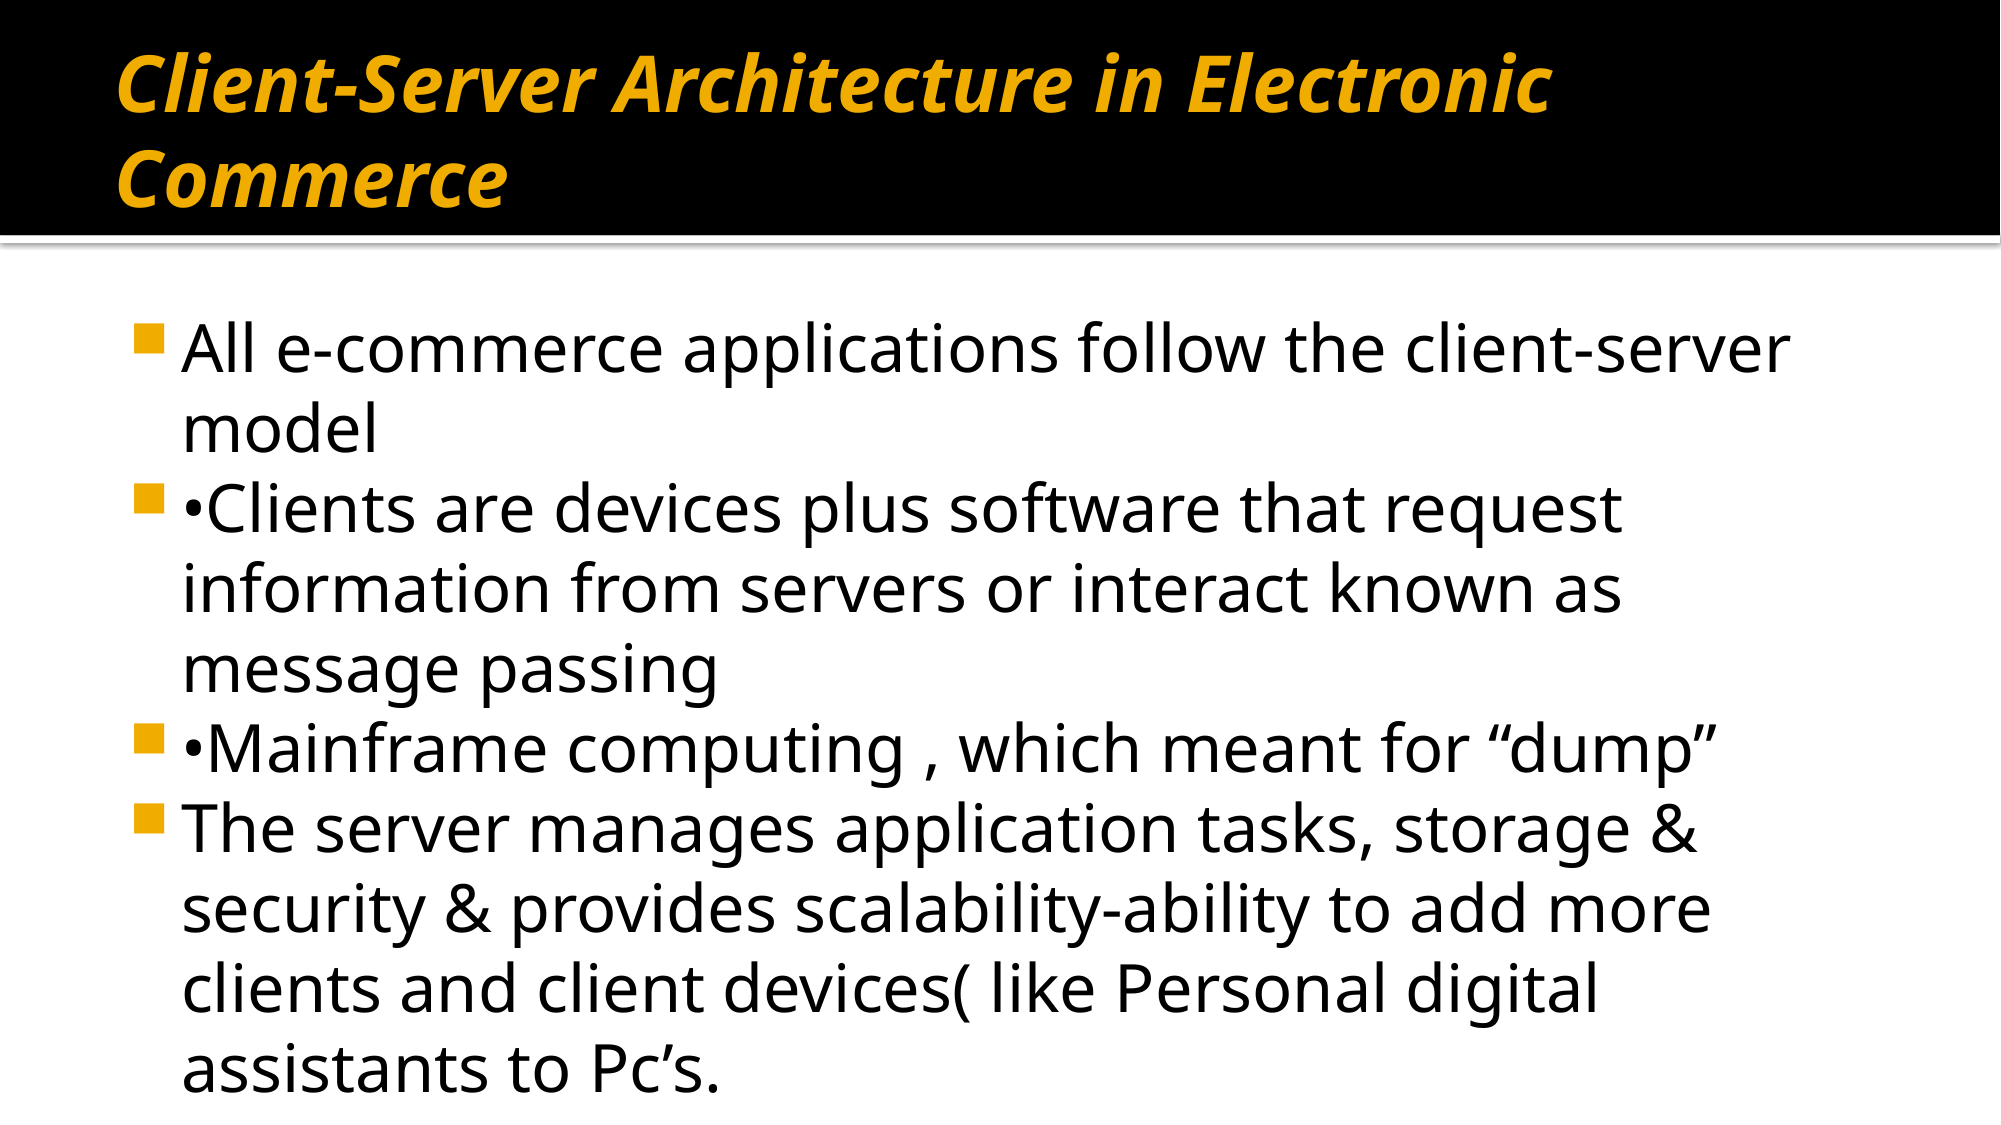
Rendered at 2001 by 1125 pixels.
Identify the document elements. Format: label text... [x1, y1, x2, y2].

title Client-Server Architecture in Electronic Commerce [99, 25, 1900, 231]
list All e-commerce applications follow the client-server model •Clients are devices plus software that request information from servers or interact known as message passing •Mainframe computing , which meant for “dump” The server manages application tasks, storage & security & provides scalability-ability to add more clients and client devices( like Personal digital assistants to Pc’s. [99, 291, 1900, 1050]
